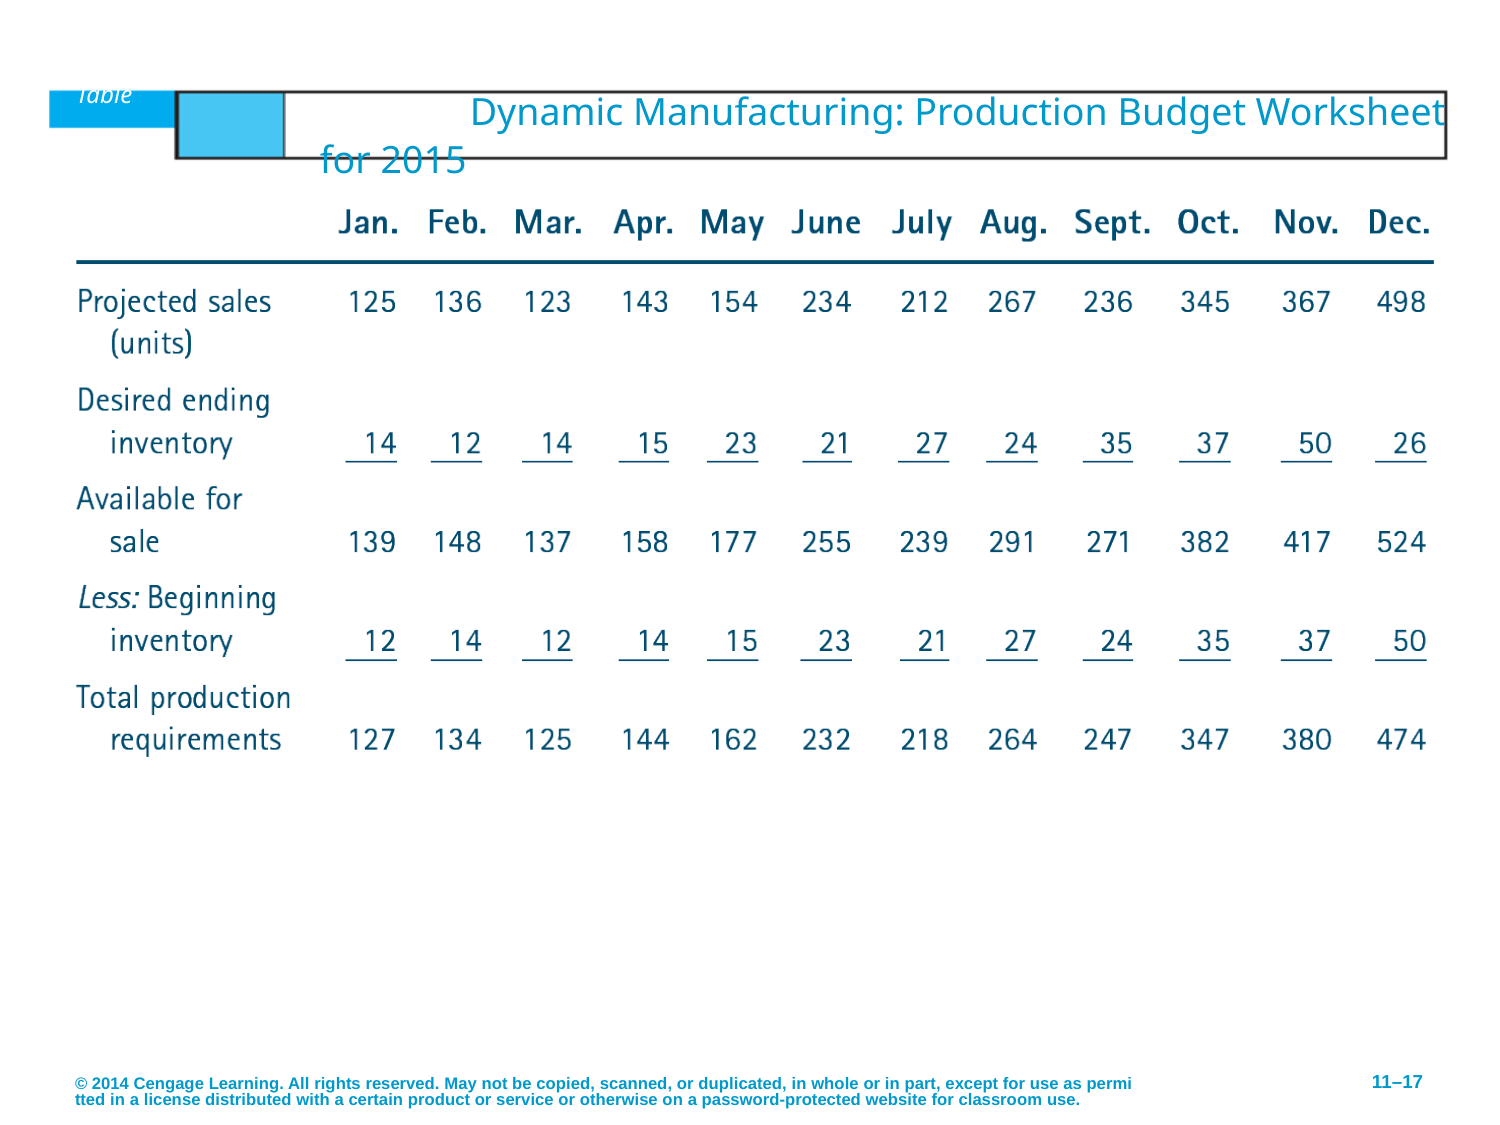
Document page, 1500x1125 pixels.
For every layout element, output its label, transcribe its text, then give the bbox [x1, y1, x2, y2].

footer © 2014 Cengage Learning. All rights reserved. May not be copied, scanned, or duplicated, in whole or in part, except for use as permitted in a license distributed with a certain product or service or otherwise on a password-protected website for classroom use. [75, 1062, 1138, 1100]
slide_number 11–17 [1210, 1062, 1424, 1100]
title Table 11.7 Dynamic Manufacturing: Production Budget Worksheet for 2015 [48, 88, 1449, 164]
picture [62, 199, 1438, 760]
